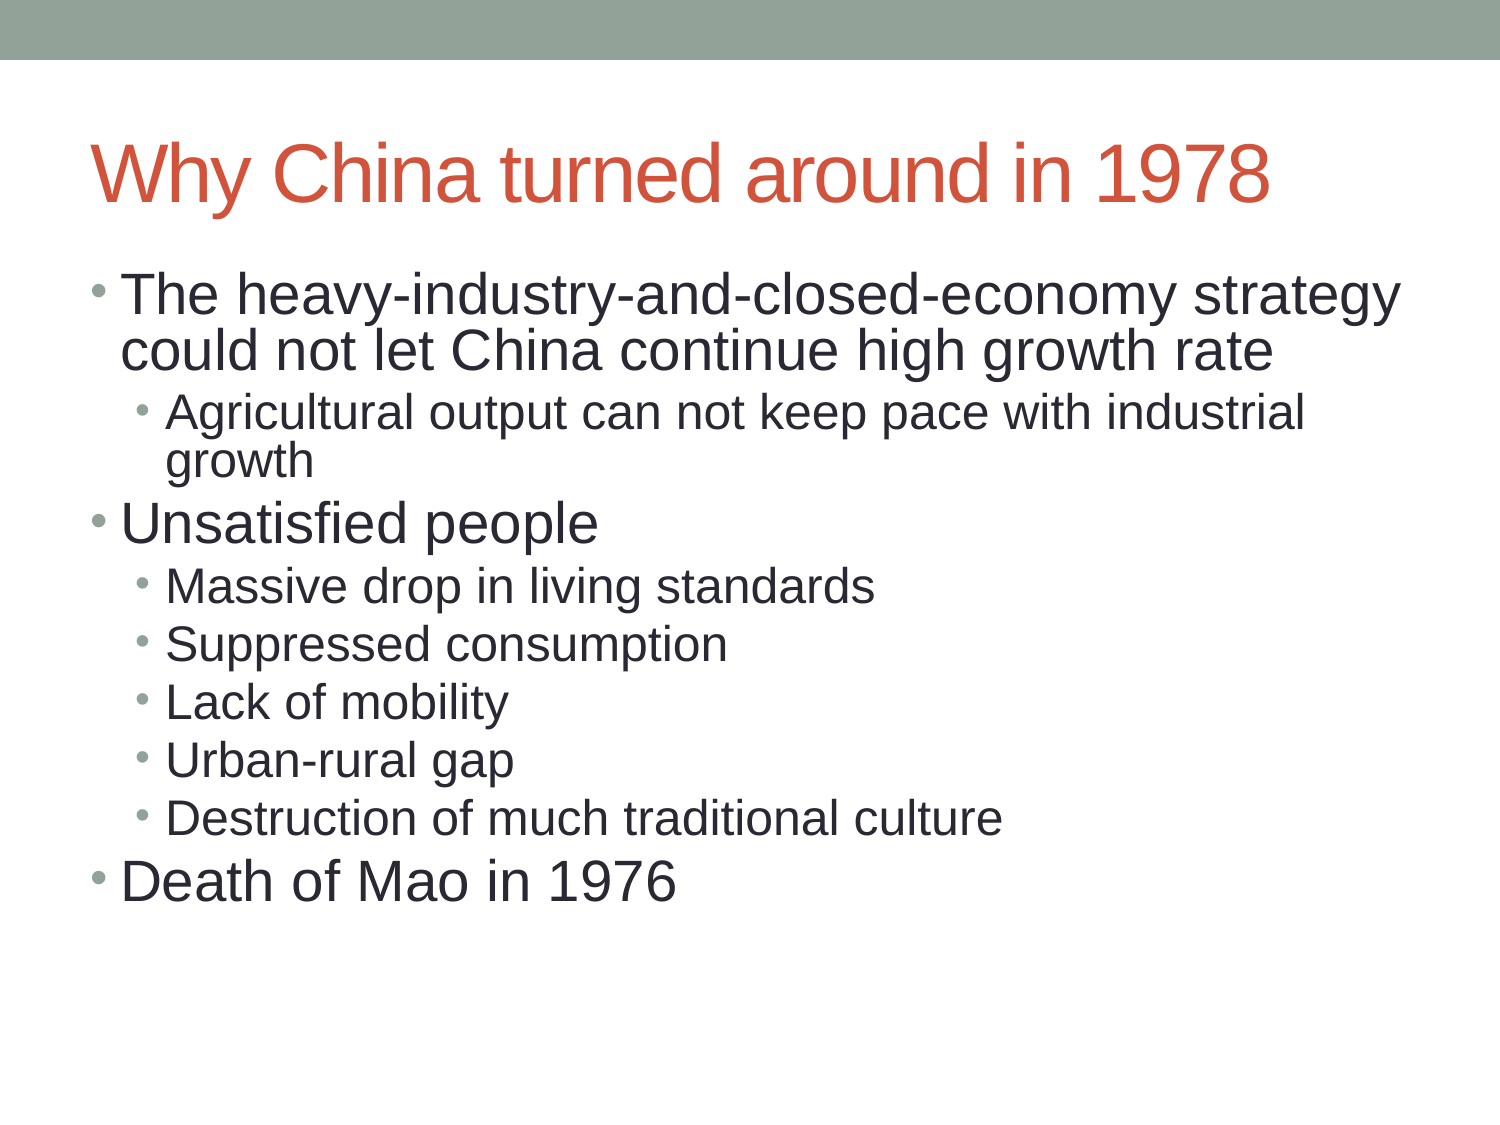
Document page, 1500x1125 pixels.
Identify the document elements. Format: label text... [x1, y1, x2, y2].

list The heavy-industry-and-closed-economy strategy could not let China continue high growth rate Agricultural output can not keep pace with industrial growth Unsatisfied people Massive drop in living standards Suppressed consumption Lack of mobility Urban-rural gap Destruction of much traditional culture Death of Mao in 1976 [75, 262, 1425, 1063]
title Why China turned around in 1978 [75, 87, 1425, 250]
